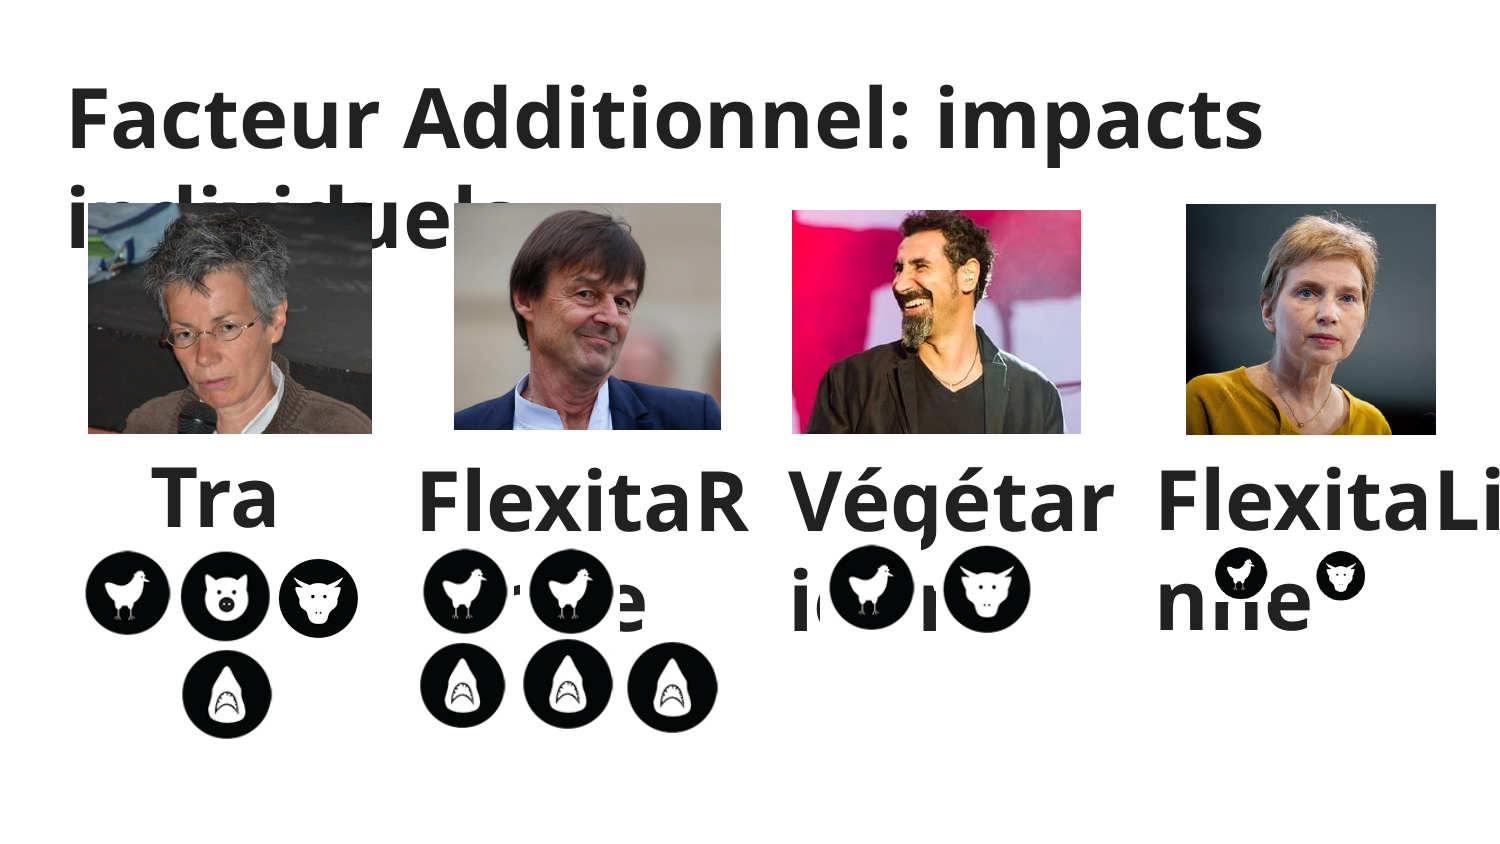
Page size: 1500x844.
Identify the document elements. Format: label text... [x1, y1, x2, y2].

picture [88, 203, 373, 434]
picture [1312, 546, 1368, 601]
picture [76, 542, 363, 647]
text_box Tradi [135, 461, 349, 549]
picture [791, 210, 1081, 434]
text_box [25, 0, 912, 461]
picture [179, 648, 279, 740]
picture [936, 537, 1036, 634]
picture [454, 203, 721, 430]
title Facteur Additionnel: impacts individuels [912, 50, 1451, 174]
text_box FlexitaRienne [400, 433, 774, 590]
picture [413, 541, 514, 639]
picture [820, 537, 921, 635]
text_box FlexitaLienne [1139, 432, 1500, 635]
picture [520, 541, 621, 731]
picture [1209, 541, 1271, 602]
text_box Végétarienne [773, 432, 1139, 576]
picture [623, 640, 725, 734]
picture [1186, 204, 1436, 435]
picture [417, 641, 513, 730]
